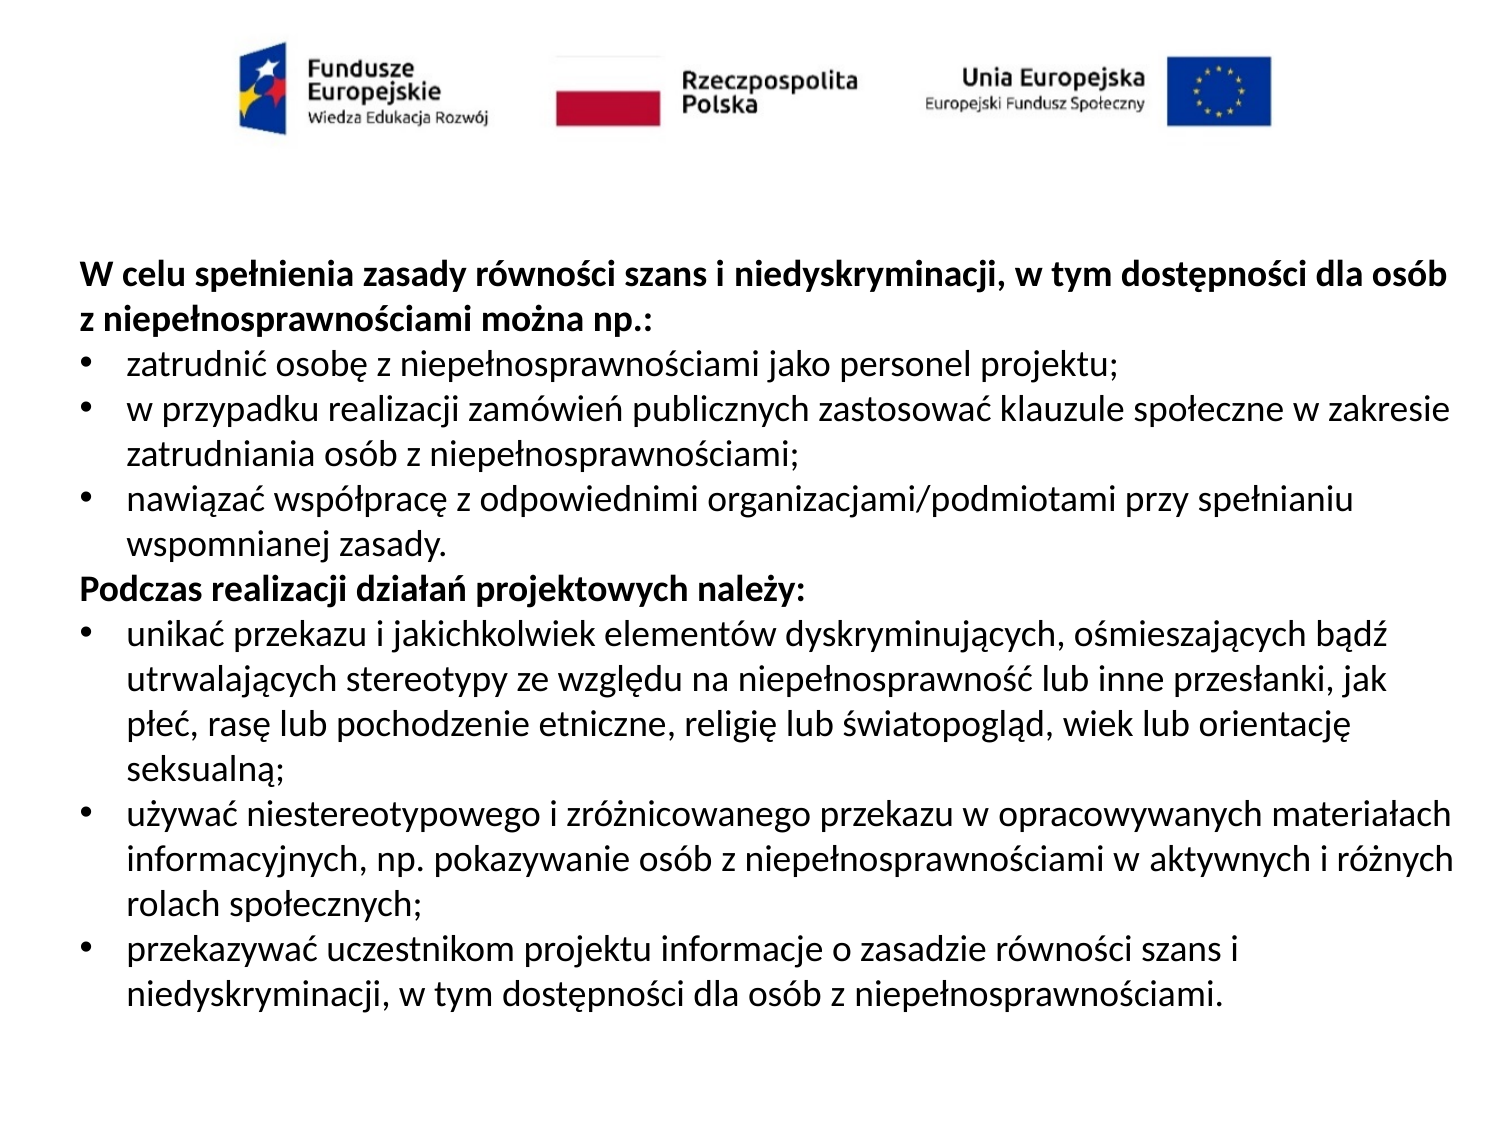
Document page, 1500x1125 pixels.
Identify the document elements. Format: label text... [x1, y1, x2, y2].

text_box W celu spełnienia zasady równości szans i niedyskryminacji, w tym dostępności dla osób z niepełnosprawnościami można np.: zatrudnić osobę z niepełnosprawnościami jako personel projektu; w przypadku realizacji zamówień publicznych zastosować klauzule społeczne w zakresie zatrudniania osób z niepełnosprawnościami; nawiązać współpracę z odpowiednimi organizacjami/podmiotami przy spełnianiu wspomnianej zasady. Podczas realizacji działań projektowych należy: unikać przekazu i jakichkolwiek elementów dyskryminujących, ośmieszających bądź utrwalających stereotypy ze względu na niepełnosprawność lub inne przesłanki, jak płeć, rasę lub pochodzenie etniczne, religię lub światopogląd, wiek lub orientację seksualną; używać niestereotypowego i zróżnicowanego przekazu w opracowywanych materiałach informacyjnych, np. pokazywanie osób z niepełnosprawnościami w aktywnych i różnych rolach społecznych; przekazywać uczestnikom projektu informacje o zasadzie równości szans i niedyskryminacji, w tym dostępności dla osób z niepełnosprawnościami. [64, 196, 1471, 1111]
picture [217, 18, 1295, 158]
